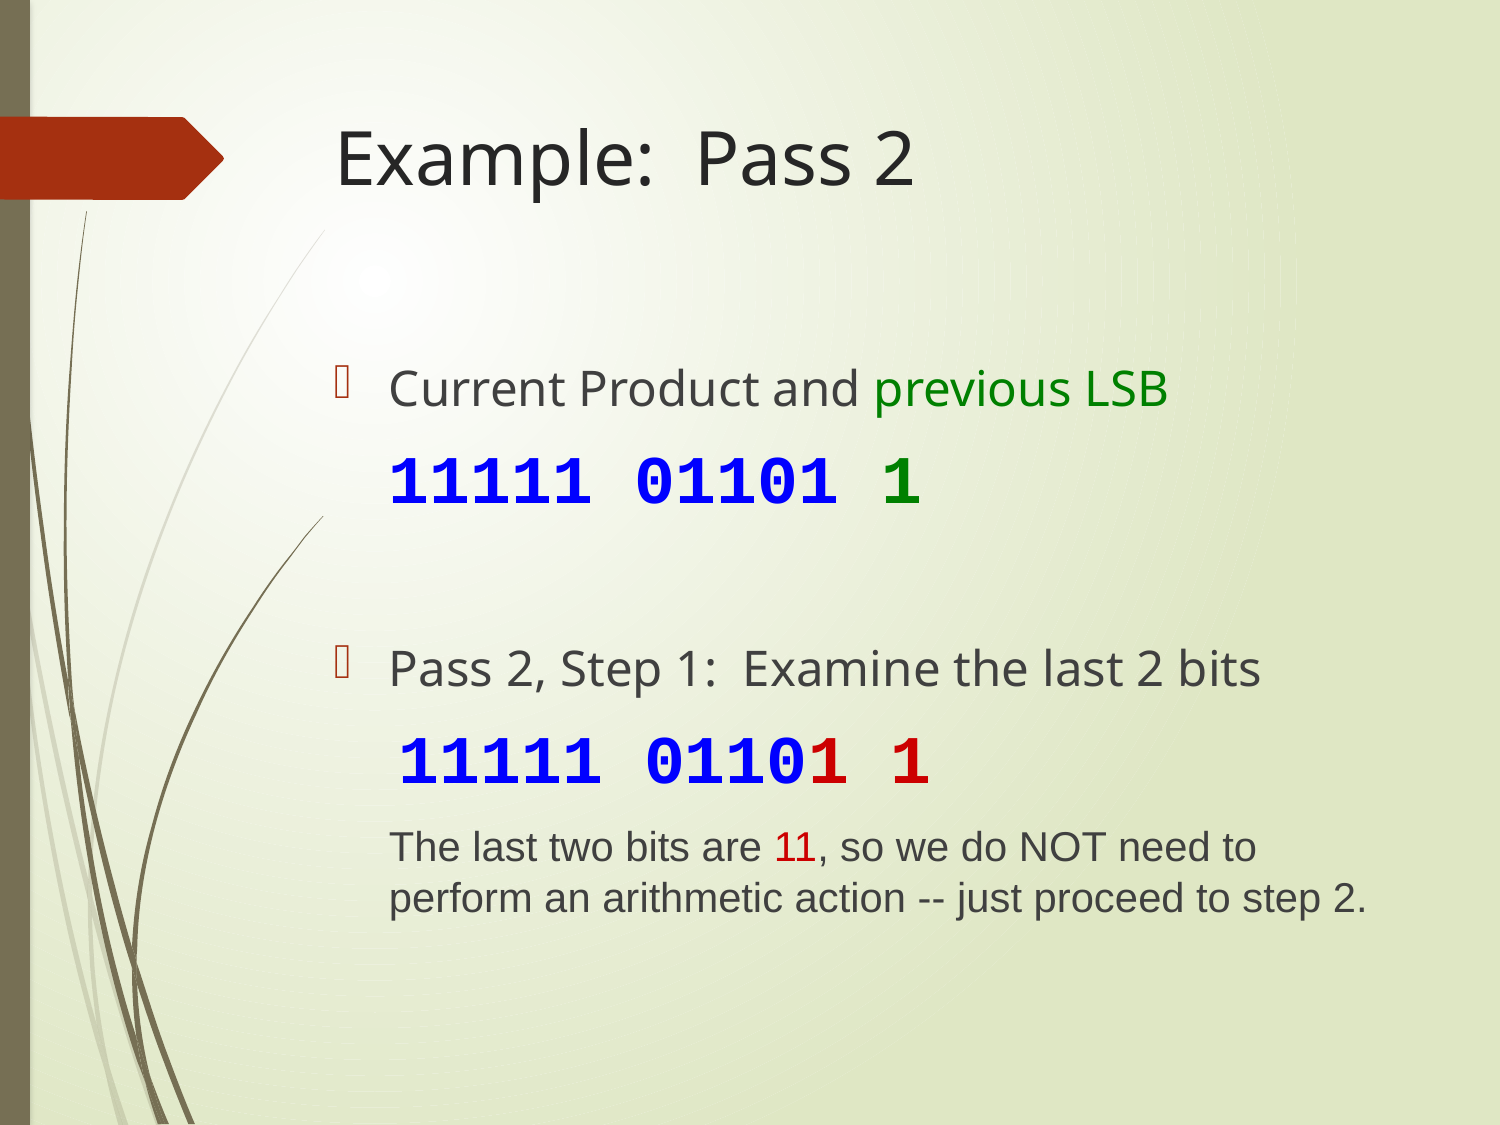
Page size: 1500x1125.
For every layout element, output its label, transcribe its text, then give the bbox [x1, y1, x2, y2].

list Current Product and previous LSB 11111 01101 1 Pass 2, Step 1: Examine the last 2 bits 11111 01101 1 The last two bits are 11, so we do NOT need to perform an arithmetic action -- just proceed to step 2. [318, 350, 1400, 970]
title Example: Pass 2 [319, 102, 1400, 313]
